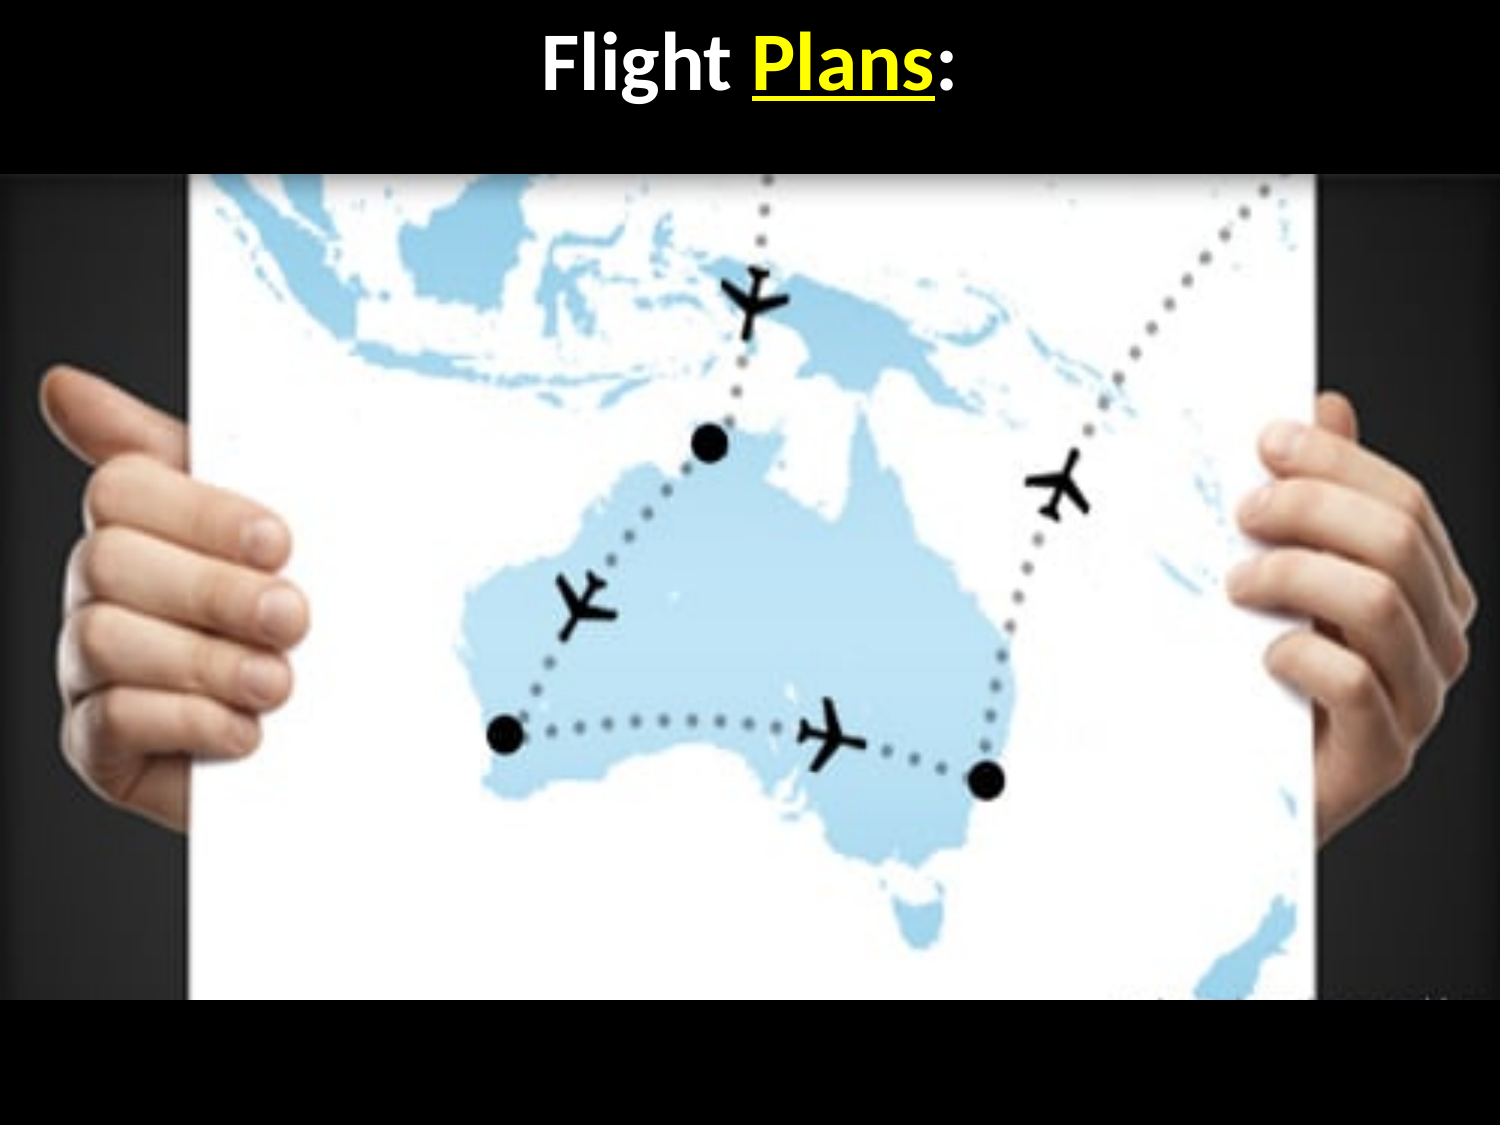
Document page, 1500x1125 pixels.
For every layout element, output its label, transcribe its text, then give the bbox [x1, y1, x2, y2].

text_box Flight Plans: [0, 0, 1500, 115]
picture [0, 174, 1500, 1001]
